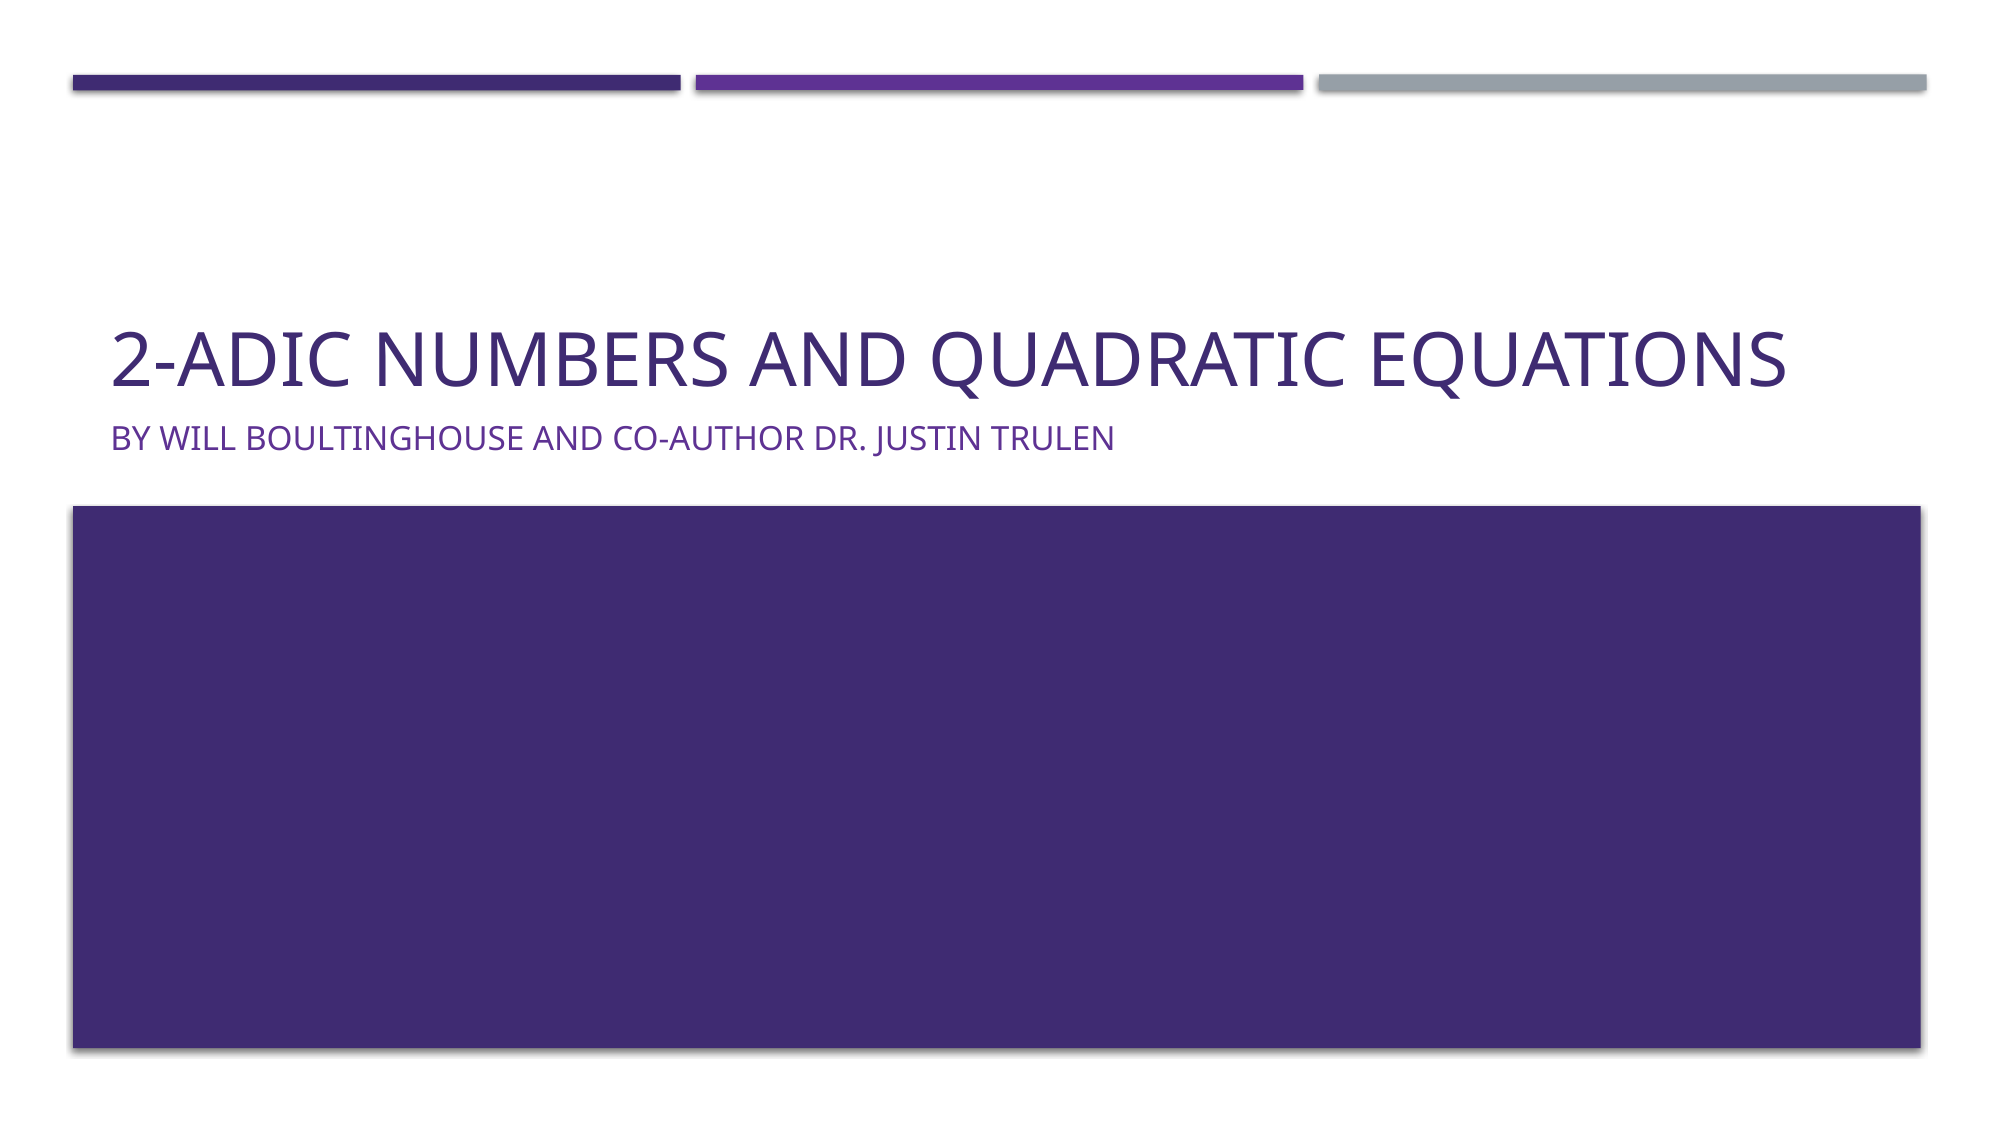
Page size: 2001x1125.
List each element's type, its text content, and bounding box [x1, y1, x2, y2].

title 2-adic numbers and quadratic equations [95, 167, 1899, 409]
subtitle By Will Boultinghouse and co-author Dr. Justin Trulen [95, 409, 1899, 507]
